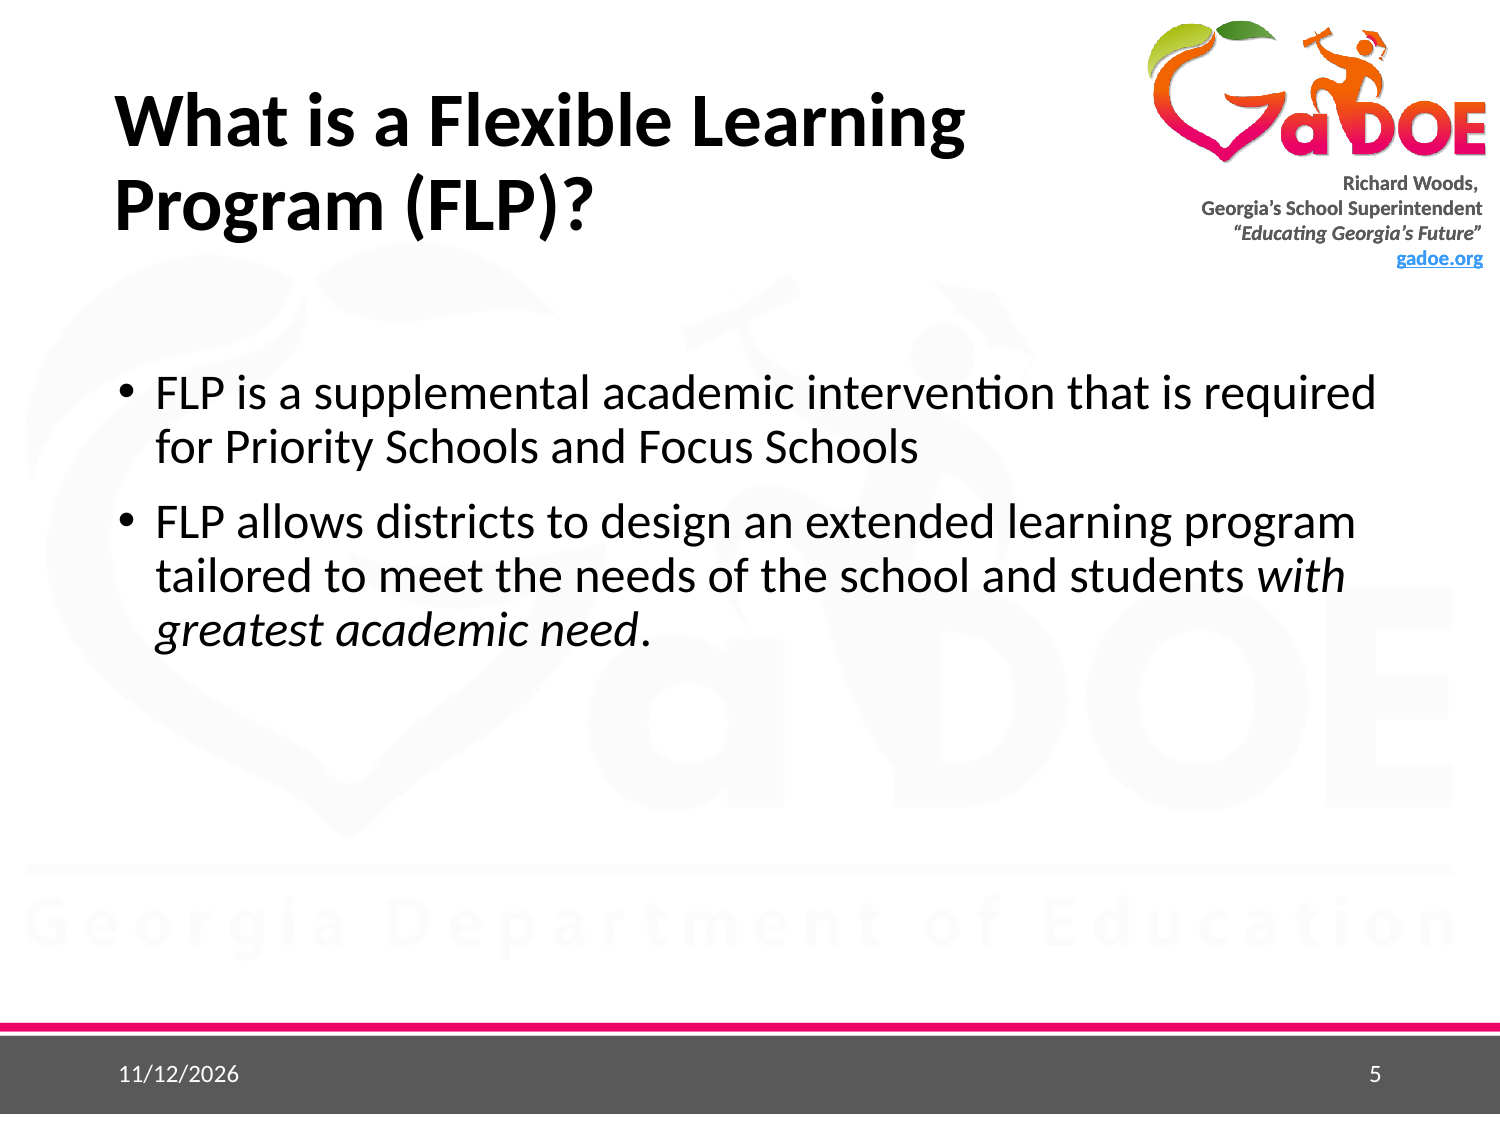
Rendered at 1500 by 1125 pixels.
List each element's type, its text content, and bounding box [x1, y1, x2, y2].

list FLP is a supplemental academic intervention that is required for Priority Schools and Focus Schools FLP allows districts to design an extended learning program tailored to meet the needs of the school and students with greatest academic need. [103, 358, 1397, 1073]
title What is a Flexible Learning Program (FLP)? [99, 54, 1136, 273]
slide_number 5 [1059, 1042, 1397, 1103]
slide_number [103, 1042, 441, 1103]
picture [19, 235, 1473, 980]
picture [1135, 8, 1499, 164]
